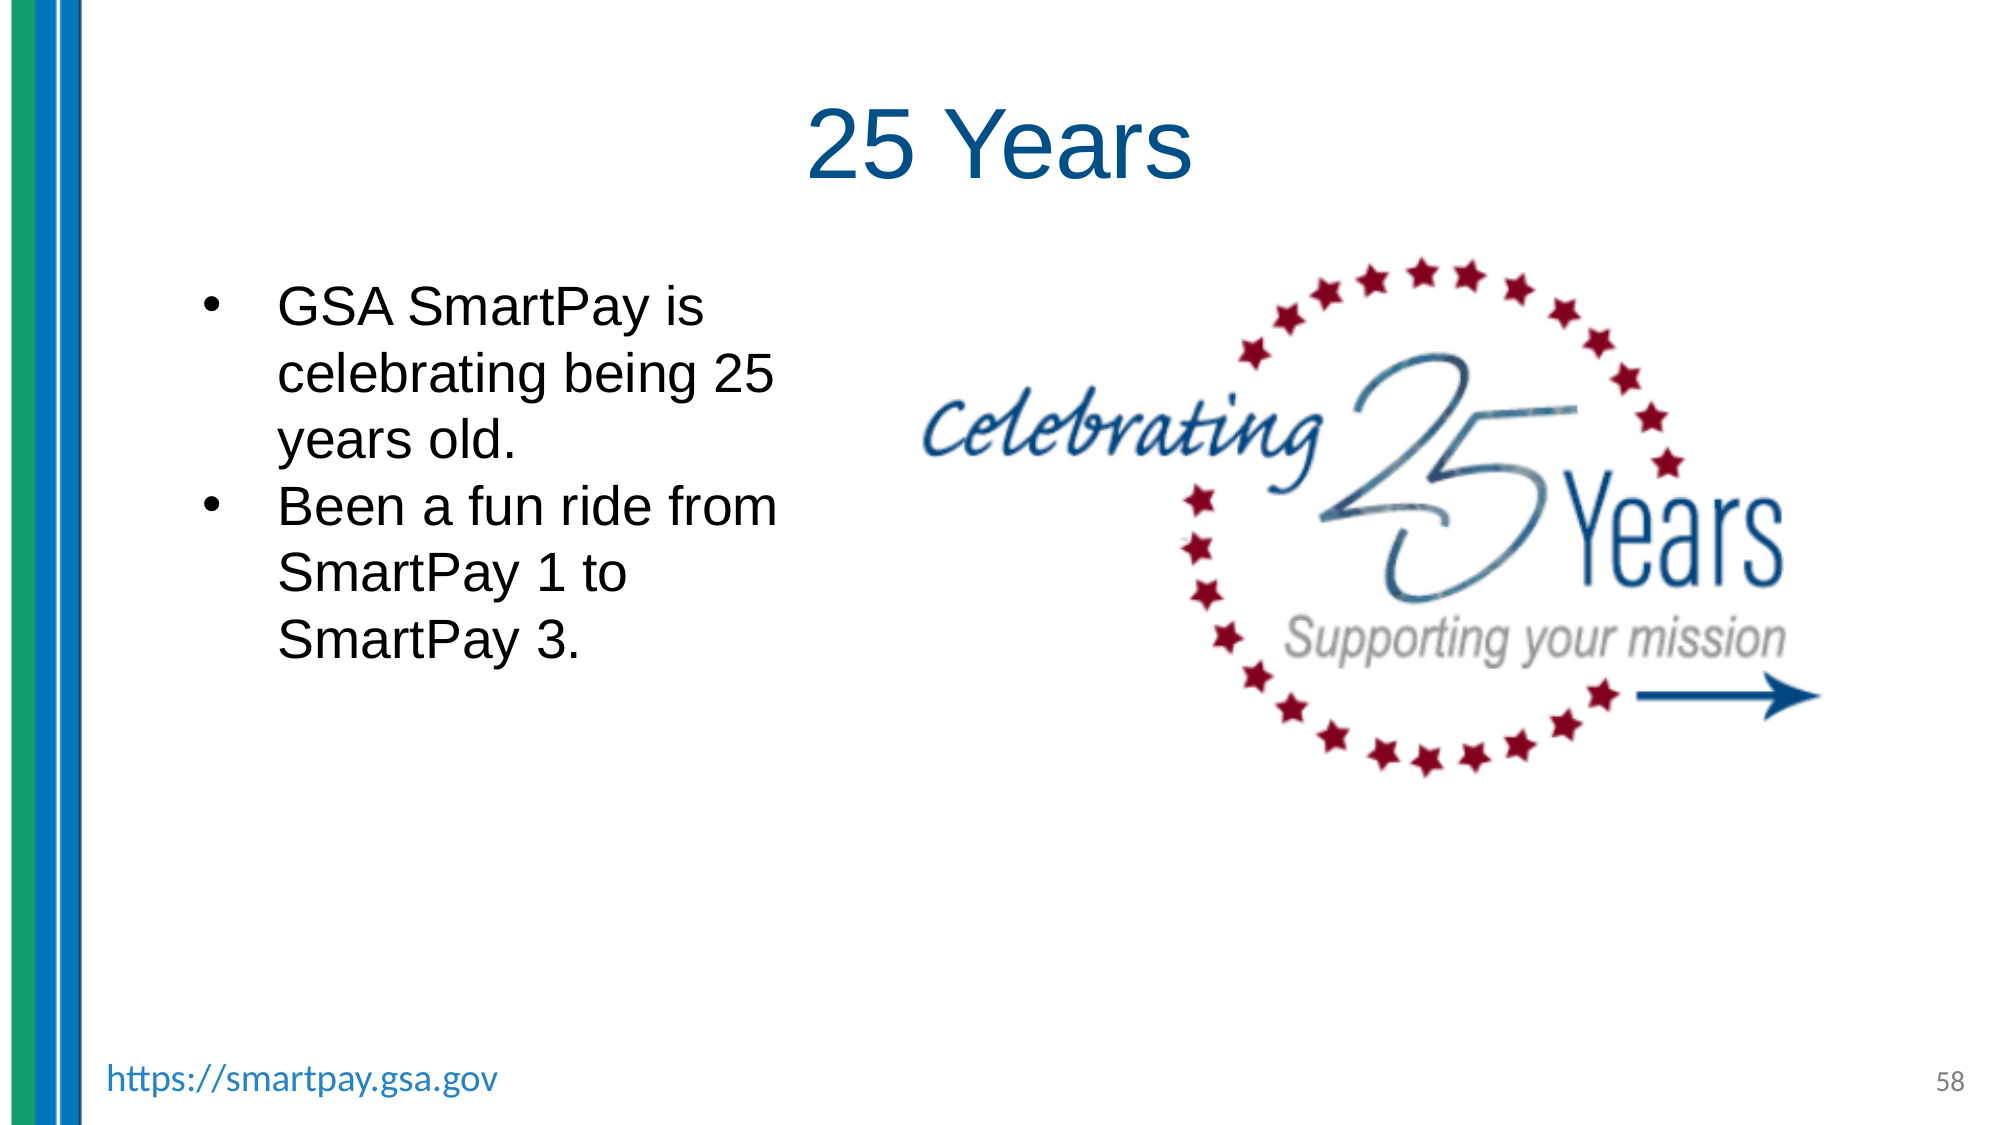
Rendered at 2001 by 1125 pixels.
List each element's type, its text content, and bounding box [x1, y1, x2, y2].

picture [0, 0, 35, 1125]
footer https://smartpay.gsa.gov [85, 1042, 720, 1103]
title 25 Years [99, 45, 1900, 233]
list GSA SmartPay is celebrating being 25 years old. Been a fun ride from SmartPay 1 to SmartPay 3. [99, 262, 860, 855]
picture [38, 0, 2000, 1125]
